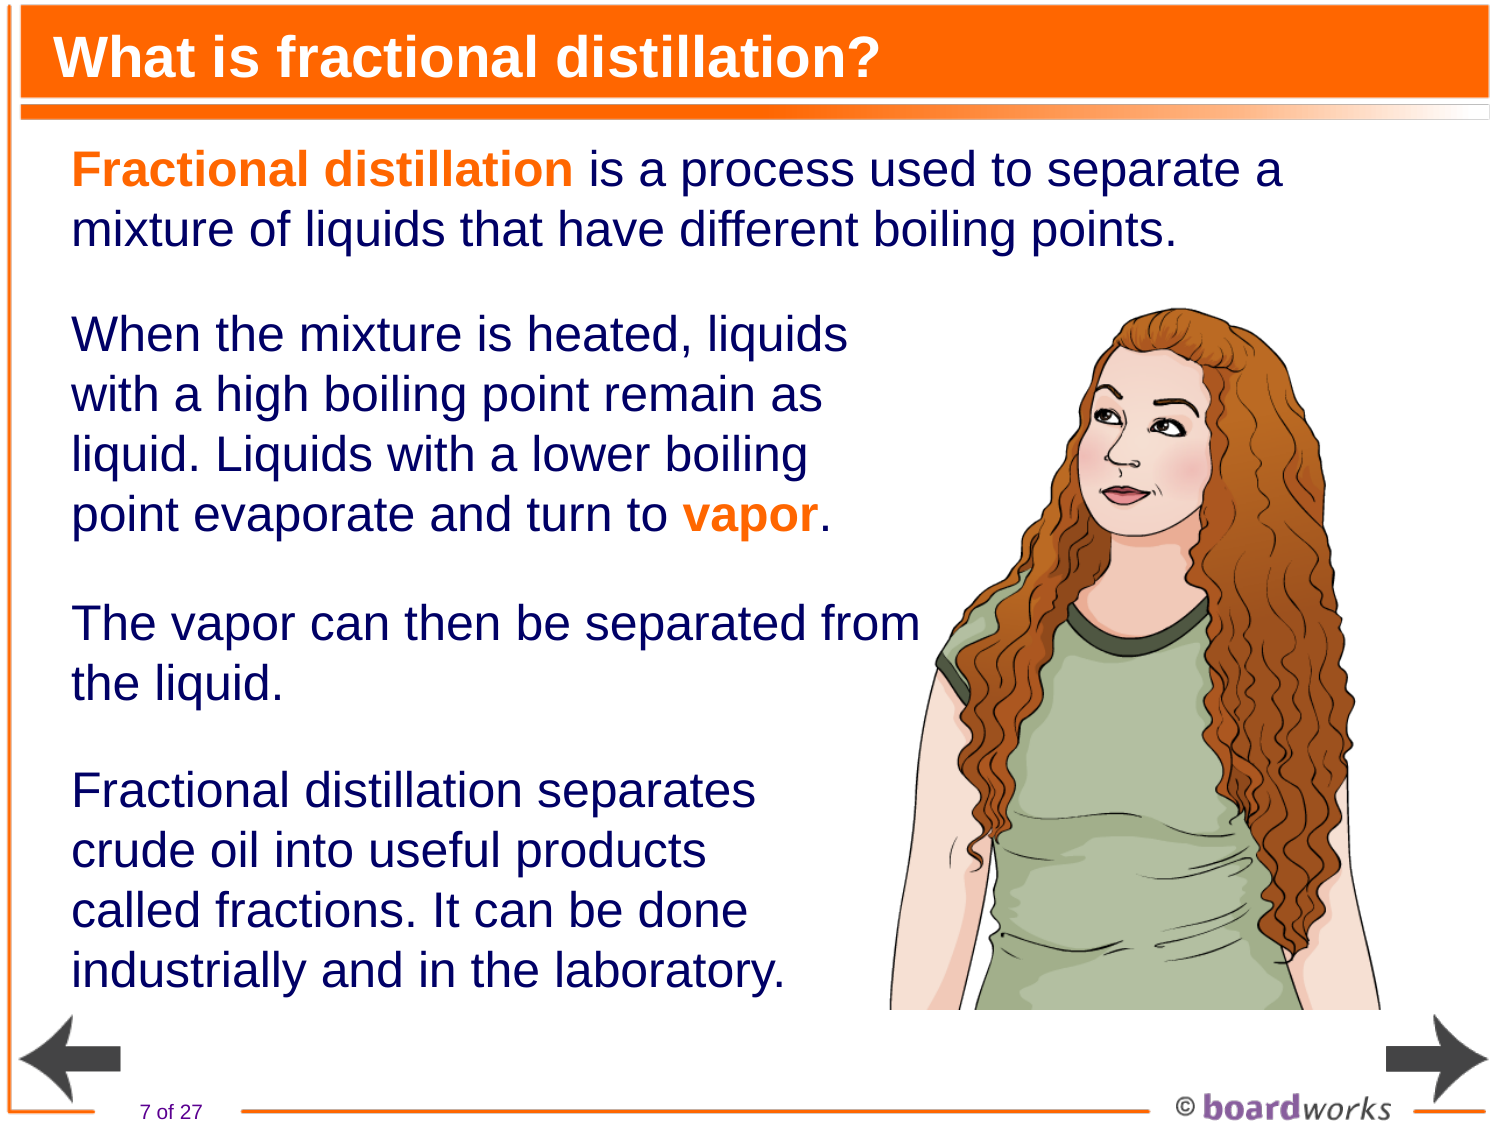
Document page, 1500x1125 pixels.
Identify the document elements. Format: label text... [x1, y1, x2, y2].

text_box When the mixture is heated, liquids with a high boiling point remain as liquid. Liquids with a lower boiling point evaporate and turn to vapor. [56, 294, 840, 550]
title What is fractional distillation? [38, 8, 1308, 100]
text_box The vapor can then be separated from the liquid. [56, 582, 840, 718]
text_box Fractional distillation is a process used to separate a mixture of liquids that have different boiling points. [56, 128, 1364, 264]
text_box Fractional distillation separates crude oil into useful products called fractions. It can be done industrially and in the laboratory. [56, 750, 817, 1006]
picture [0, 0, 1500, 1125]
